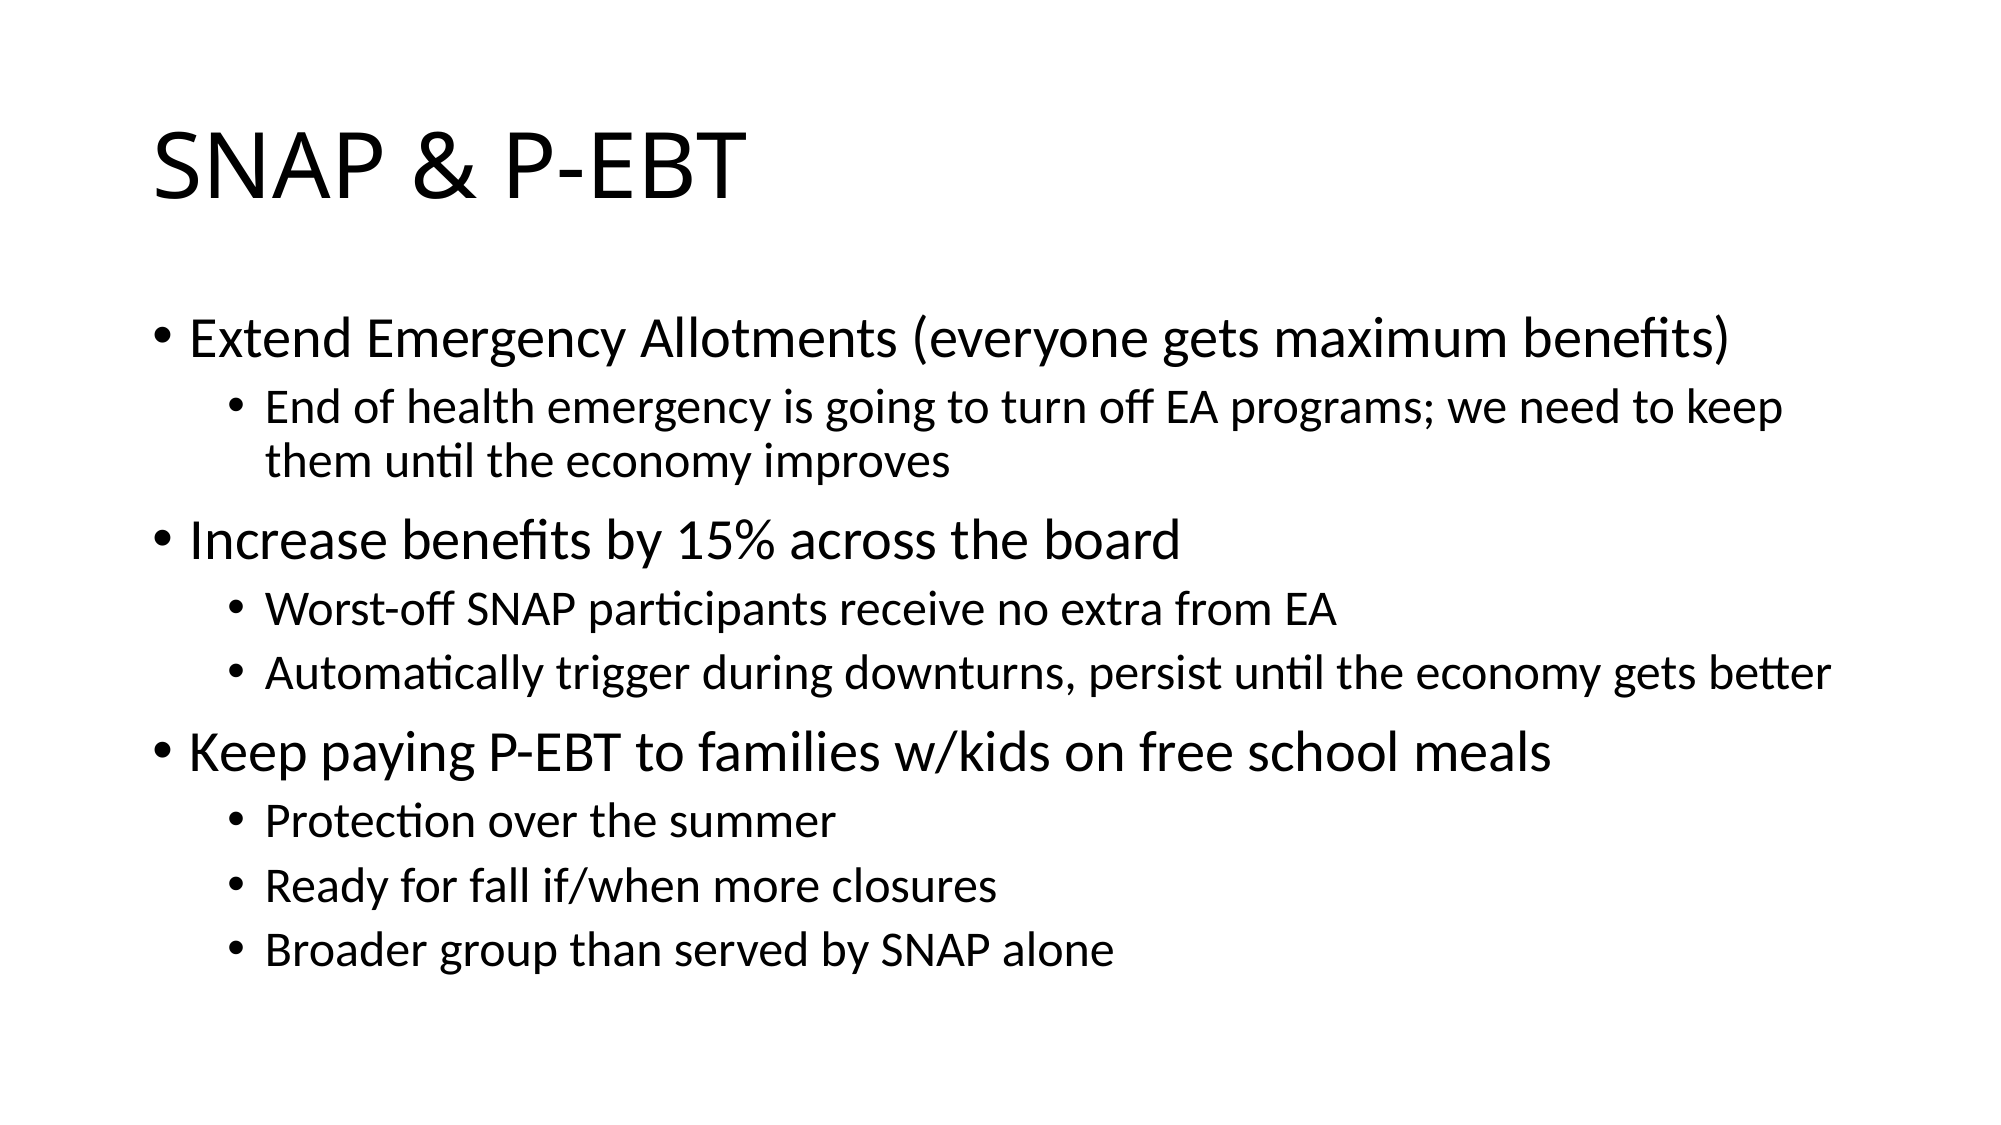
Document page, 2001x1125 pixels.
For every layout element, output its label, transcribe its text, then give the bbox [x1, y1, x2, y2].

title SNAP & P-EBT [137, 59, 1863, 278]
list Extend Emergency Allotments (everyone gets maximum benefits) End of health emergency is going to turn off EA programs; we need to keep them until the economy improves Increase benefits by 15% across the board Worst-off SNAP participants receive no extra from EA Automatically trigger during downturns, persist until the economy gets better Keep paying P-EBT to families w/kids on free school meals Protection over the summer Ready for fall if/when more closures Broader group than served by SNAP alone [137, 299, 1863, 1014]
